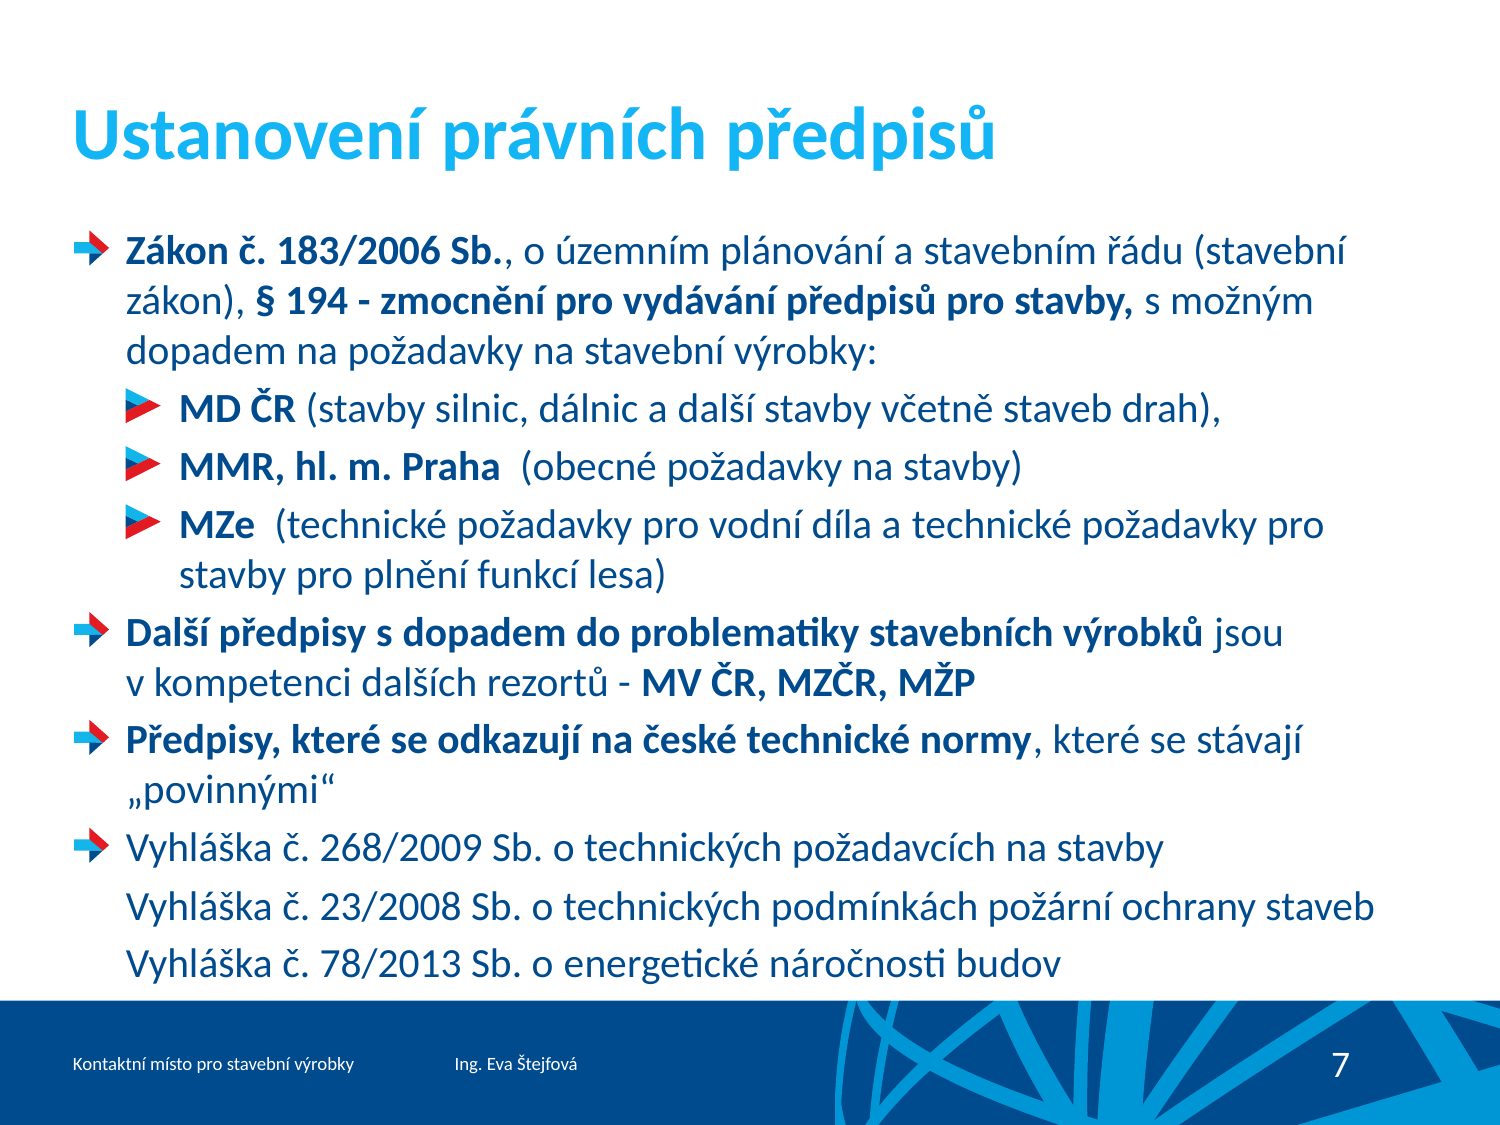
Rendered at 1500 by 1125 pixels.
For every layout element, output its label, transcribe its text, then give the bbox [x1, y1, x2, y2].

title Ustanovení právních předpisů [72, 84, 1425, 164]
list Zákon č. 183/2006 Sb., o územním plánování a stavebním řádu (stavební zákon), § 194 - zmocnění pro vydávání předpisů pro stavby, s možným dopadem na požadavky na stavební výrobky: MD ČR (stavby silnic, dálnic a další stavby včetně staveb drah), MMR, hl. m. Praha (obecné požadavky na stavby) MZe (technické požadavky pro vodní díla a technické požadavky pro stavby pro plnění funkcí lesa) Další předpisy s dopadem do problematiky stavebních výrobků jsou v kompetenci dalších rezortů - MV ČR, MZČR, MŽP Předpisy, které se odkazují na české technické normy, které se stávají „povinnými“ Vyhláška č. 268/2009 Sb. o technických požadavcích na stavby Vyhláška č. 23/2008 Sb. o technických podmínkách požární ochrany staveb Vyhláška č. 78/2013 Sb. o energetické náročnosti budov [72, 164, 1425, 997]
